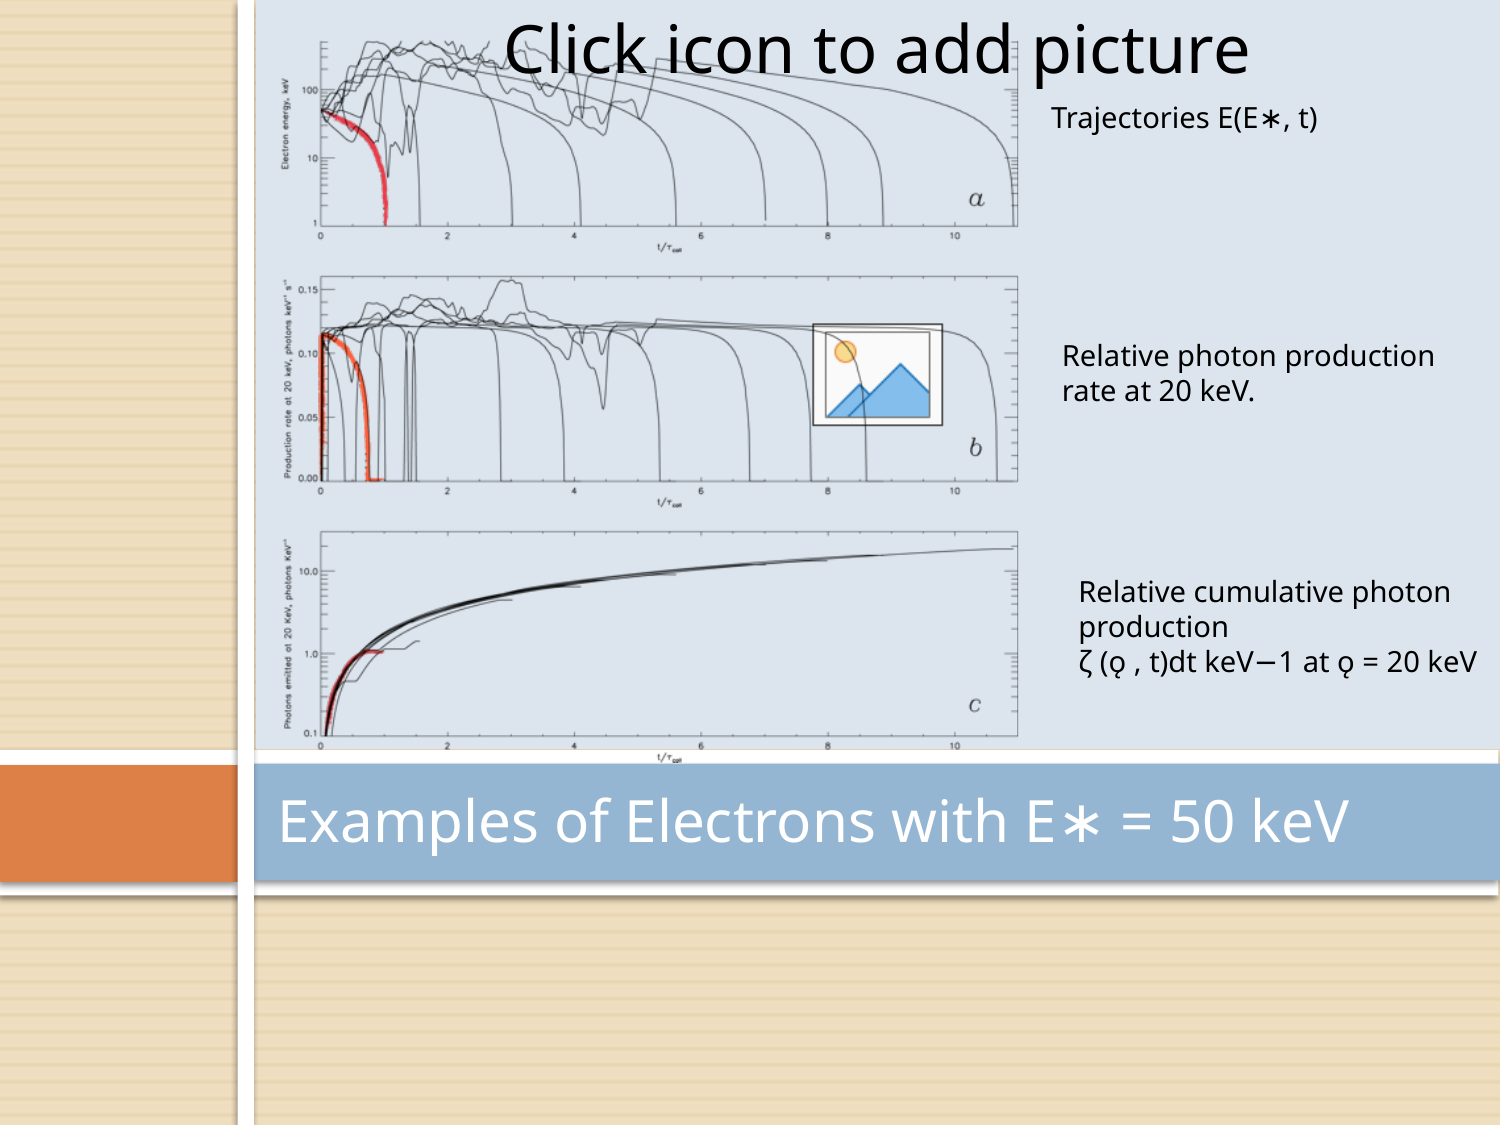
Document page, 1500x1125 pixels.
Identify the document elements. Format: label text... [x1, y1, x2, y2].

picture [255, 0, 1500, 763]
title Examples of Electrons with E∗ = 50 keV [262, 762, 1463, 875]
